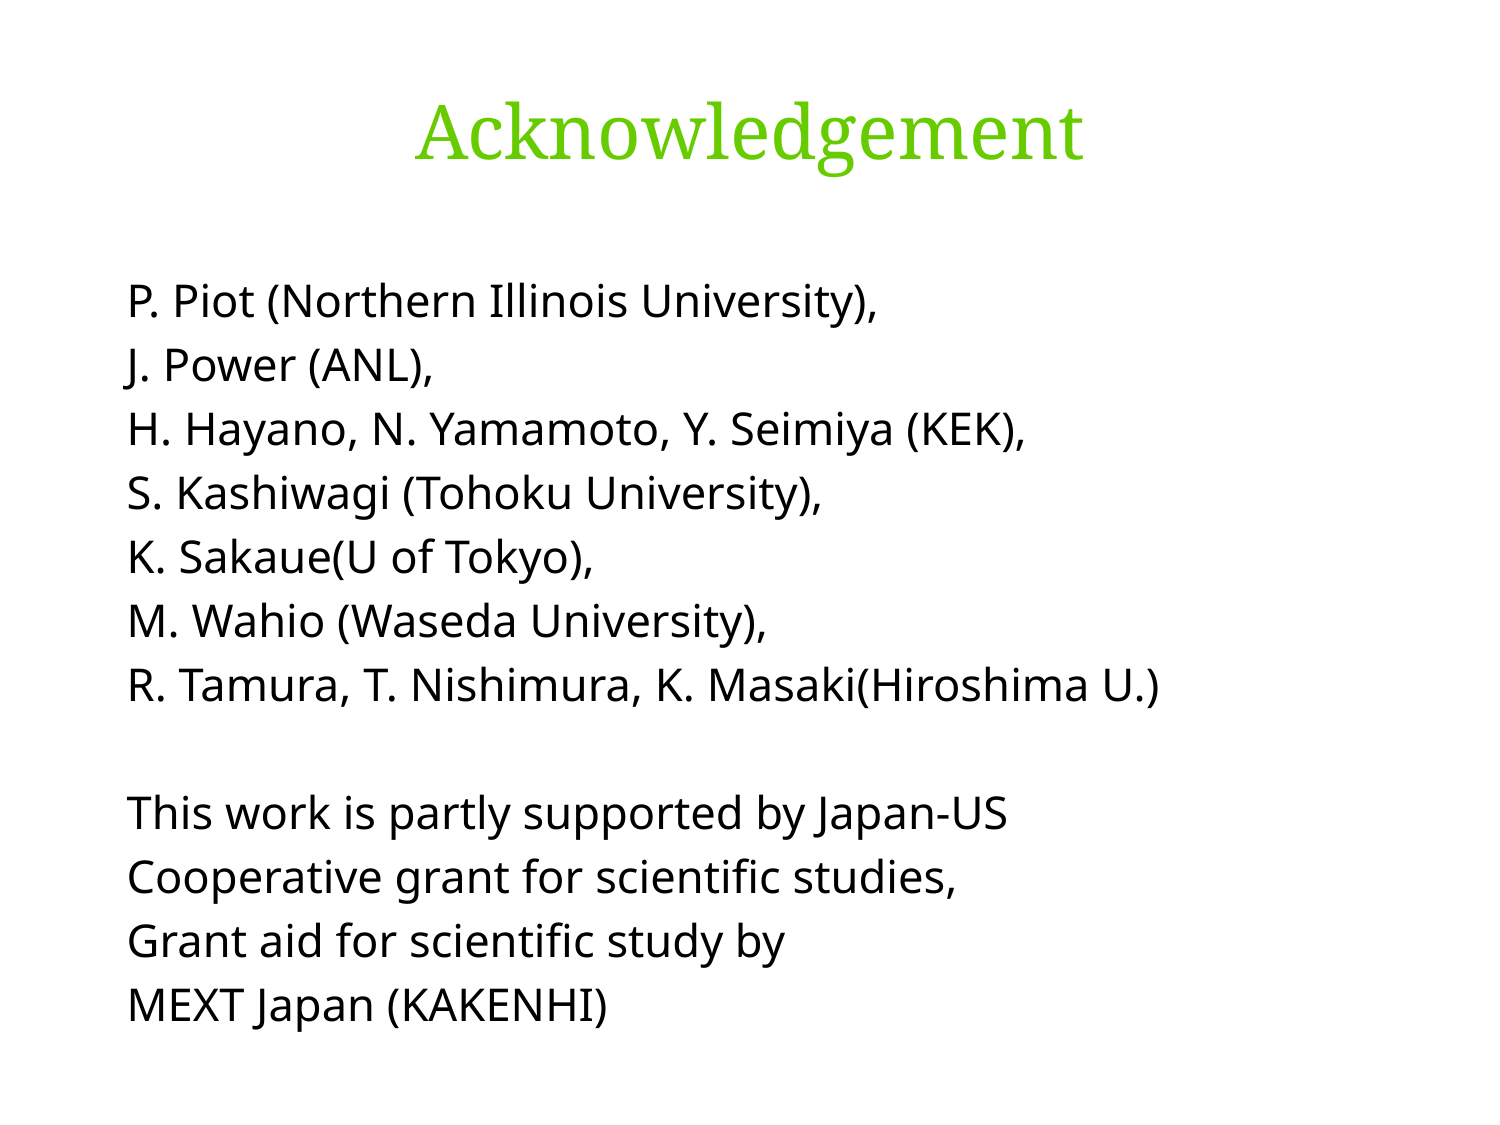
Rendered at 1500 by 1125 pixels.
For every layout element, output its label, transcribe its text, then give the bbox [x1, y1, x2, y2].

title Acknowledgement [110, 42, 1392, 230]
text_box P. Piot (Northern Illinois University), J. Power (ANL), H. Hayano, N. Yamamoto, Y. Seimiya (KEK), S. Kashiwagi (Tohoku University), K. Sakaue(U of Tokyo), M. Wahio (Waseda University), R. Tamura, T. Nishimura, K. Masaki(Hiroshima U.) This work is partly supported by Japan-US Cooperative grant for scientific studies, Grant aid for scientific study by MEXT Japan (KAKENHI) [113, 255, 1407, 1024]
